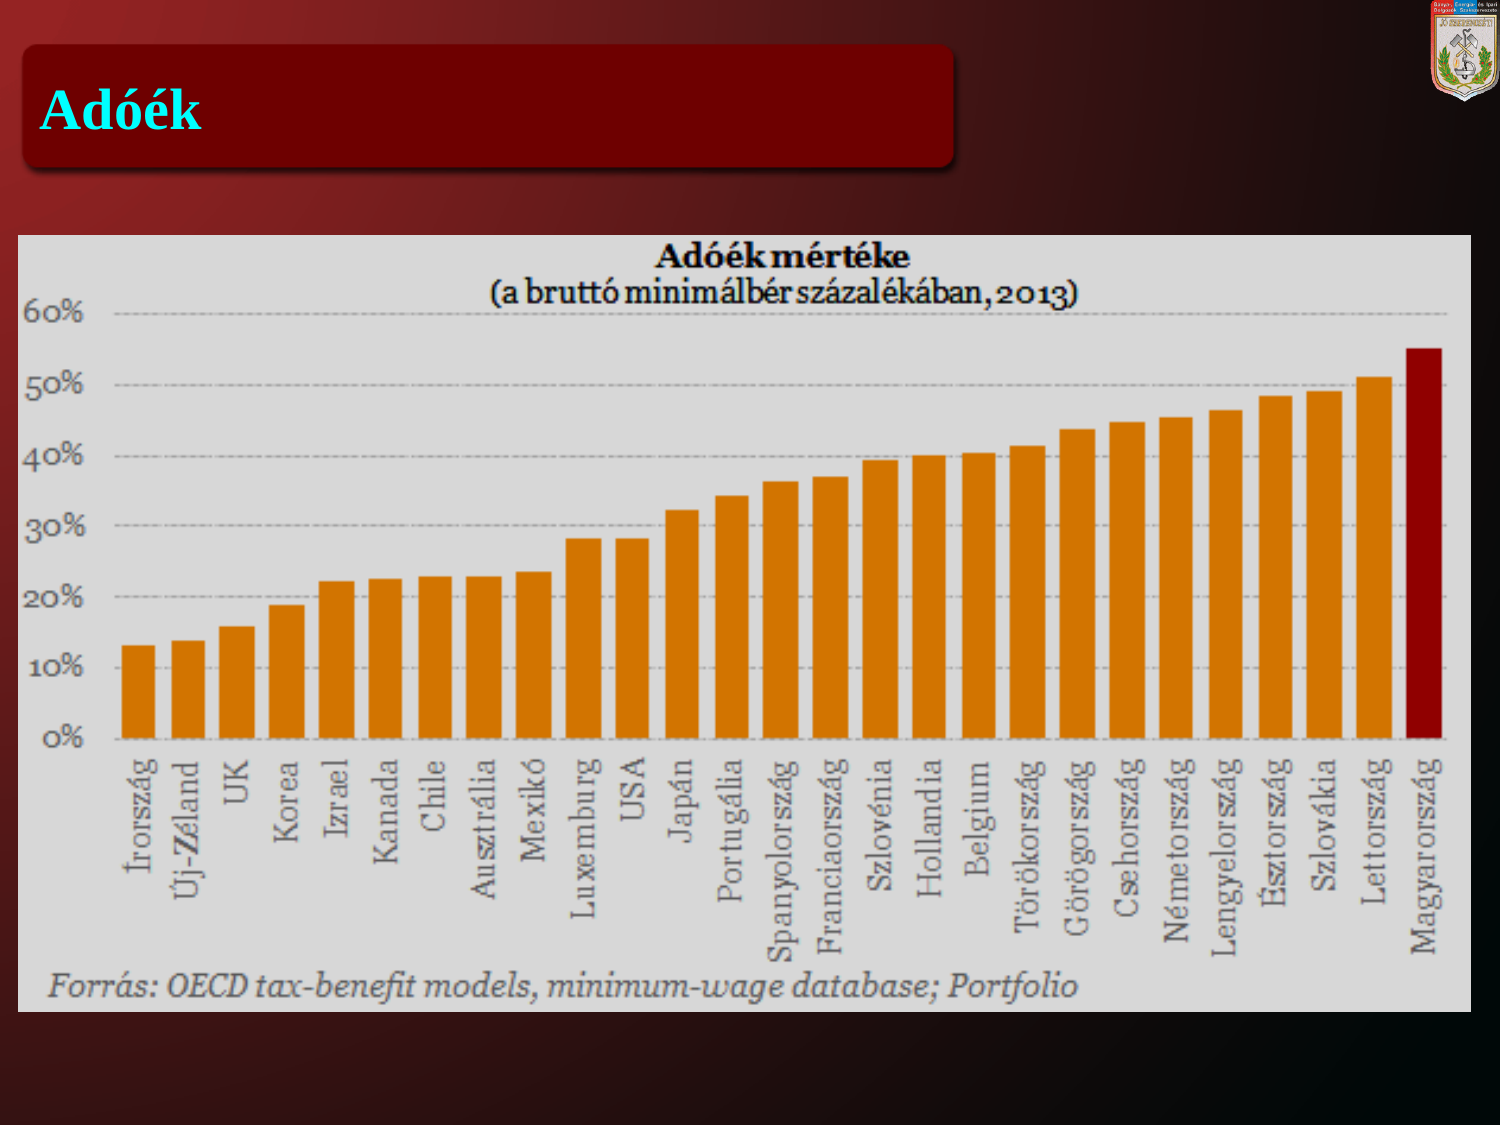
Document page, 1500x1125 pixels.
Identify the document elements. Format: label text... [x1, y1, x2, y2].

title Adóék [24, 49, 951, 163]
picture [0, 0, 1500, 1125]
picture [1463, 2, 1473, 6]
